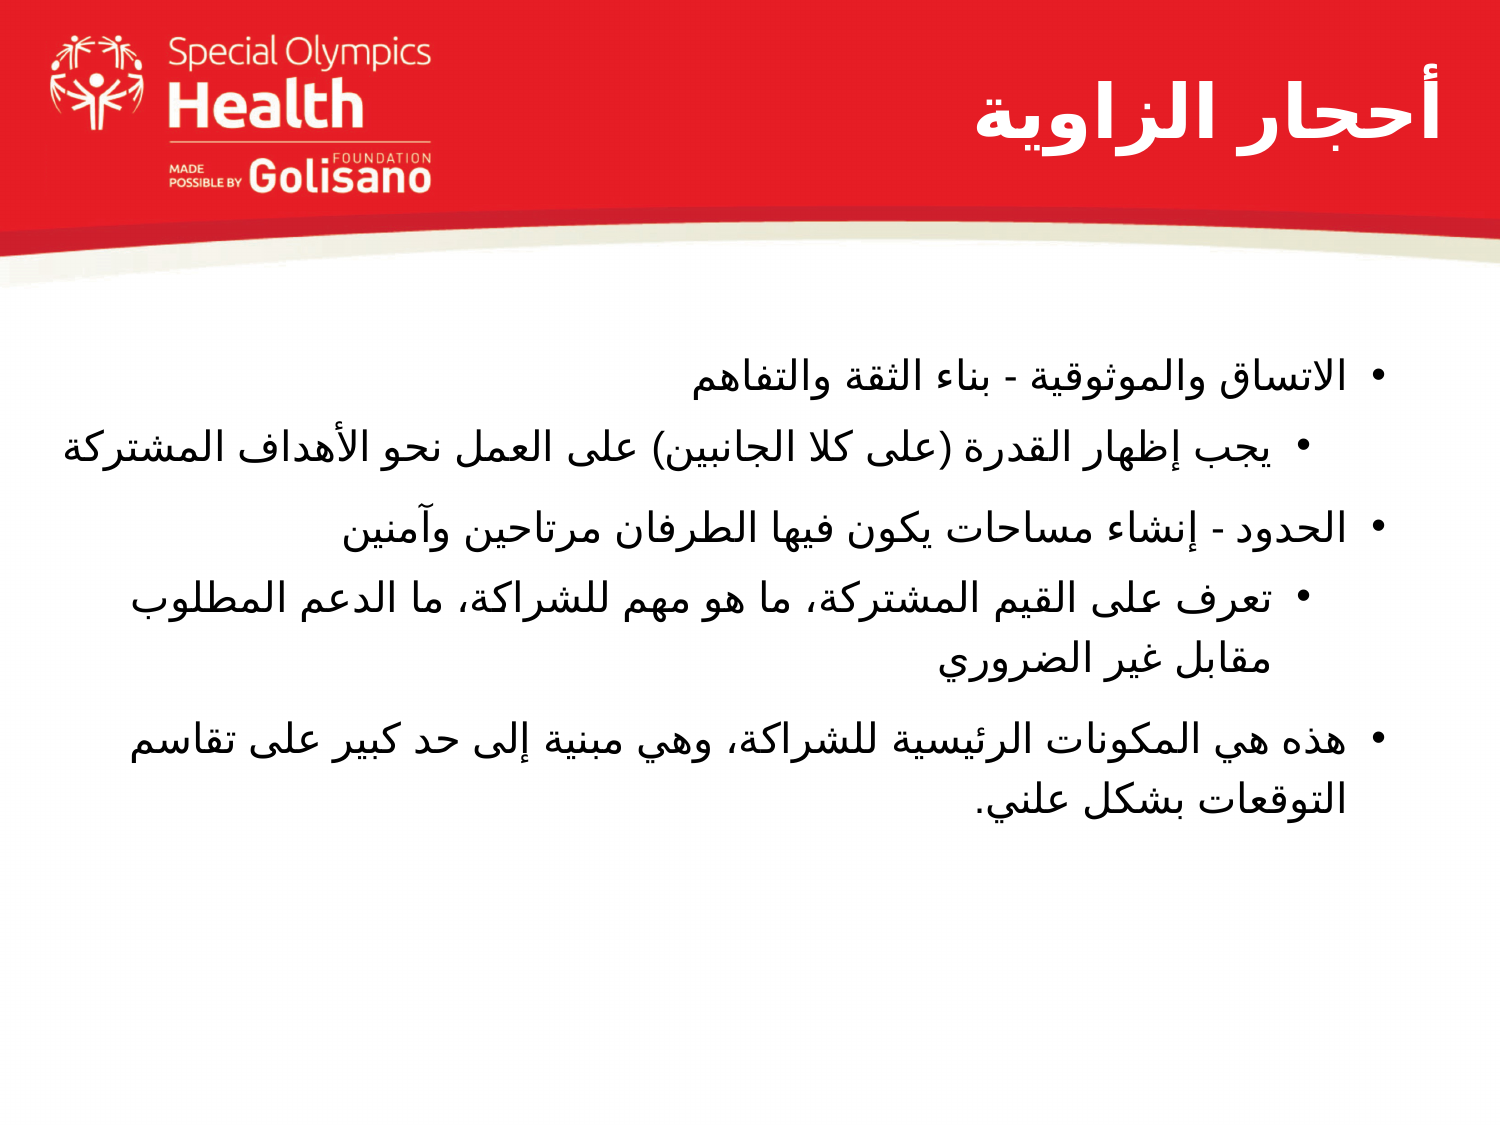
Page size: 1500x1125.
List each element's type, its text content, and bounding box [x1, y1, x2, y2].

list الاتساق والموثوقية - بناء الثقة والتفاهم يجب إظهار القدرة (على كلا الجانبين) على العمل نحو الأهداف المشتركة الحدود - إنشاء مساحات يكون فيها الطرفان مرتاحين وآمنين تعرف على القيم المشتركة، ما هو مهم للشراكة، ما الدعم المطلوب مقابل غير الضروري هذه هي المكونات الرئيسية للشراكة، وهي مبنية إلى حد كبير على تقاسم التوقعات بشكل علني. [32, 331, 1401, 867]
title أحجار الزاوية [166, 65, 1460, 162]
picture [0, 0, 1500, 1125]
